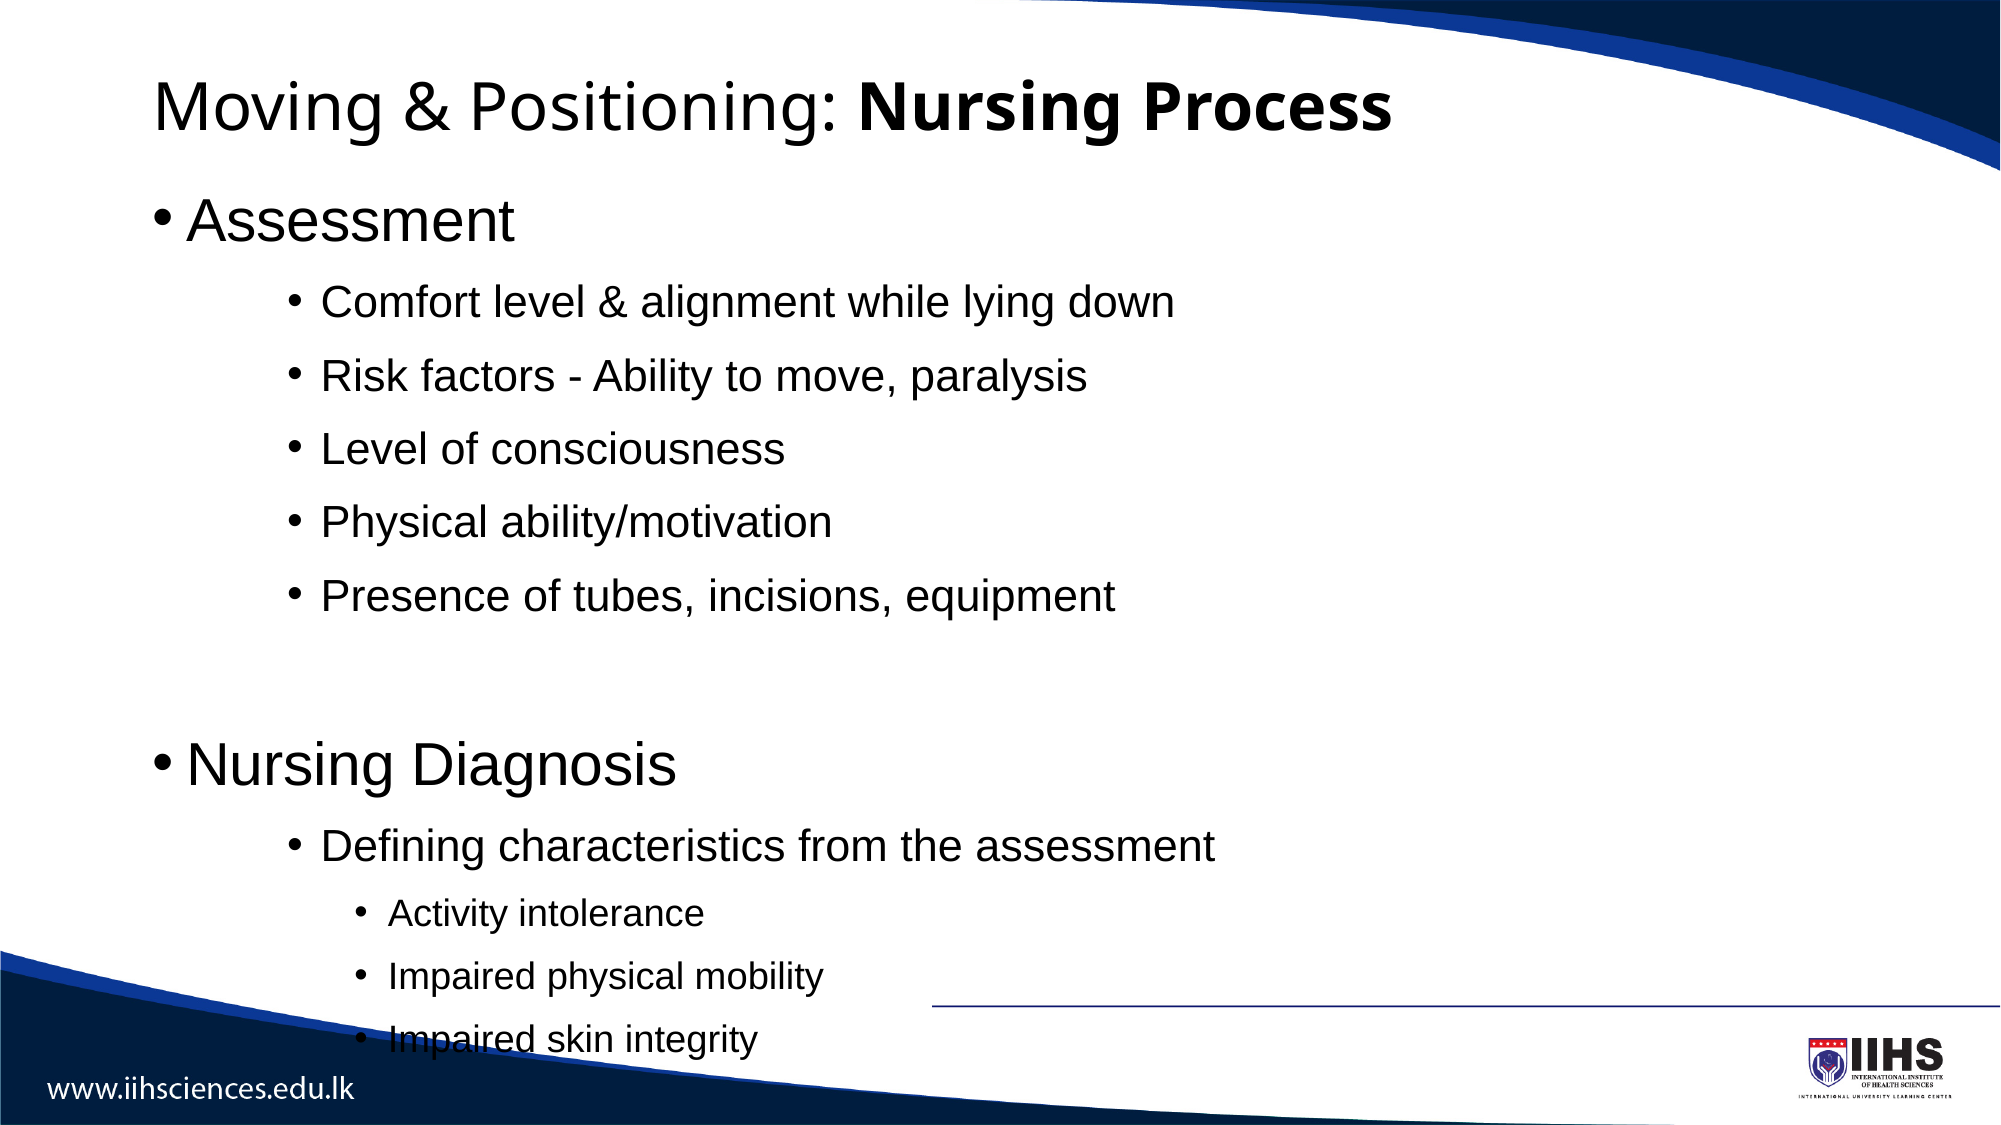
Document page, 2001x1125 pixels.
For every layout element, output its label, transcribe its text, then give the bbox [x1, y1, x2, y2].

title Moving & Positioning: Nursing Process [137, 0, 1863, 158]
picture [0, 0, 137, 1123]
picture [1863, 0, 2001, 1125]
list Assessment Comfort level & alignment while lying down Risk factors - Ability to move, paralysis Level of consciousness Physical ability/motivation Presence of tubes, incisions, equipment Nursing Diagnosis Defining characteristics from the assessment Activity intolerance Impaired physical mobility Impaired skin integrity [137, 158, 1863, 1125]
